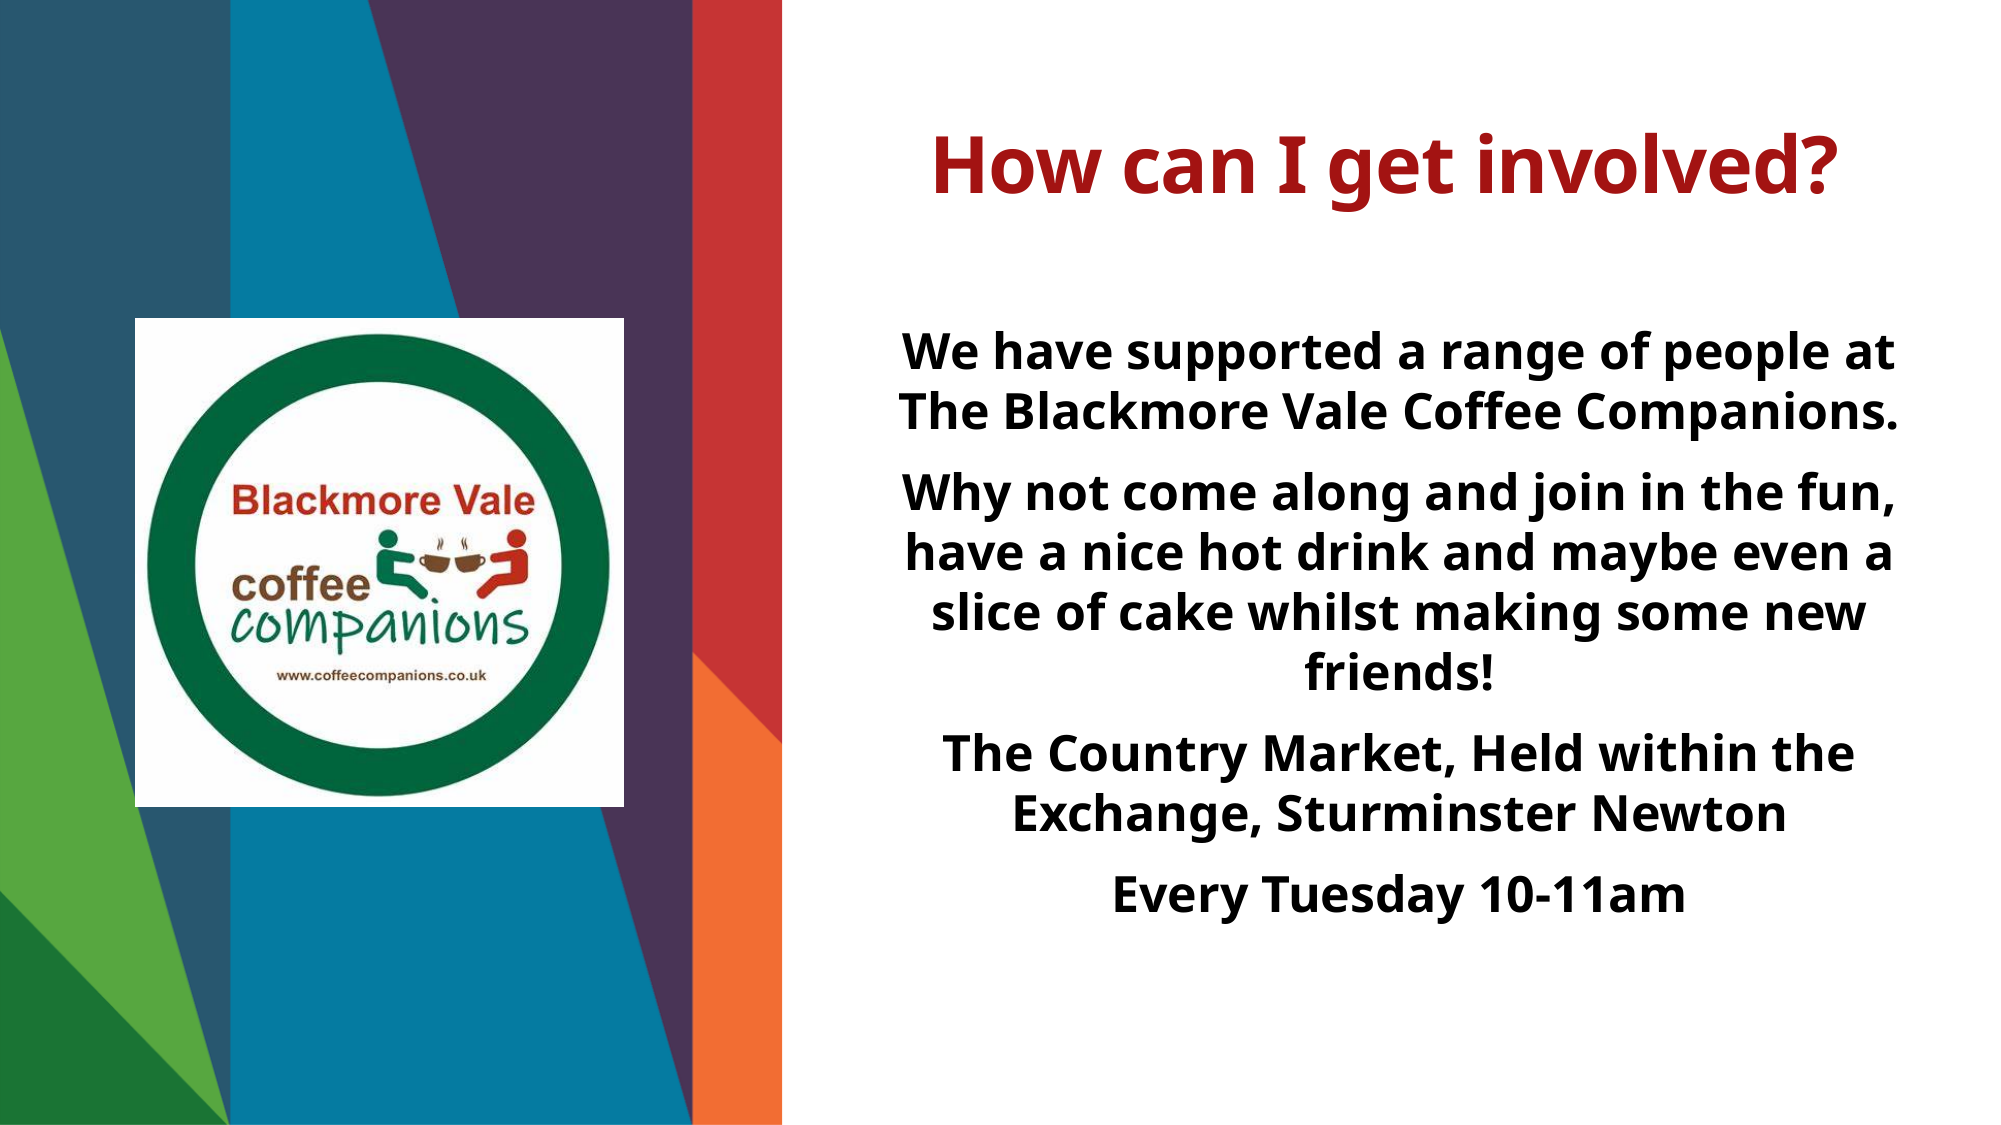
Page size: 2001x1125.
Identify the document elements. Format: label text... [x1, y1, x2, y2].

picture [0, 0, 783, 1125]
title How can I get involved? [852, 117, 1916, 313]
list We have supported a range of people at The Blackmore Vale Coffee Companions. Why not come along and join in the fun, have a nice hot drink and maybe even a slice of cake whilst making some new friends! The Country Market, Held within the Exchange, Sturminster Newton Every Tuesday 10-11am [868, 312, 1931, 850]
